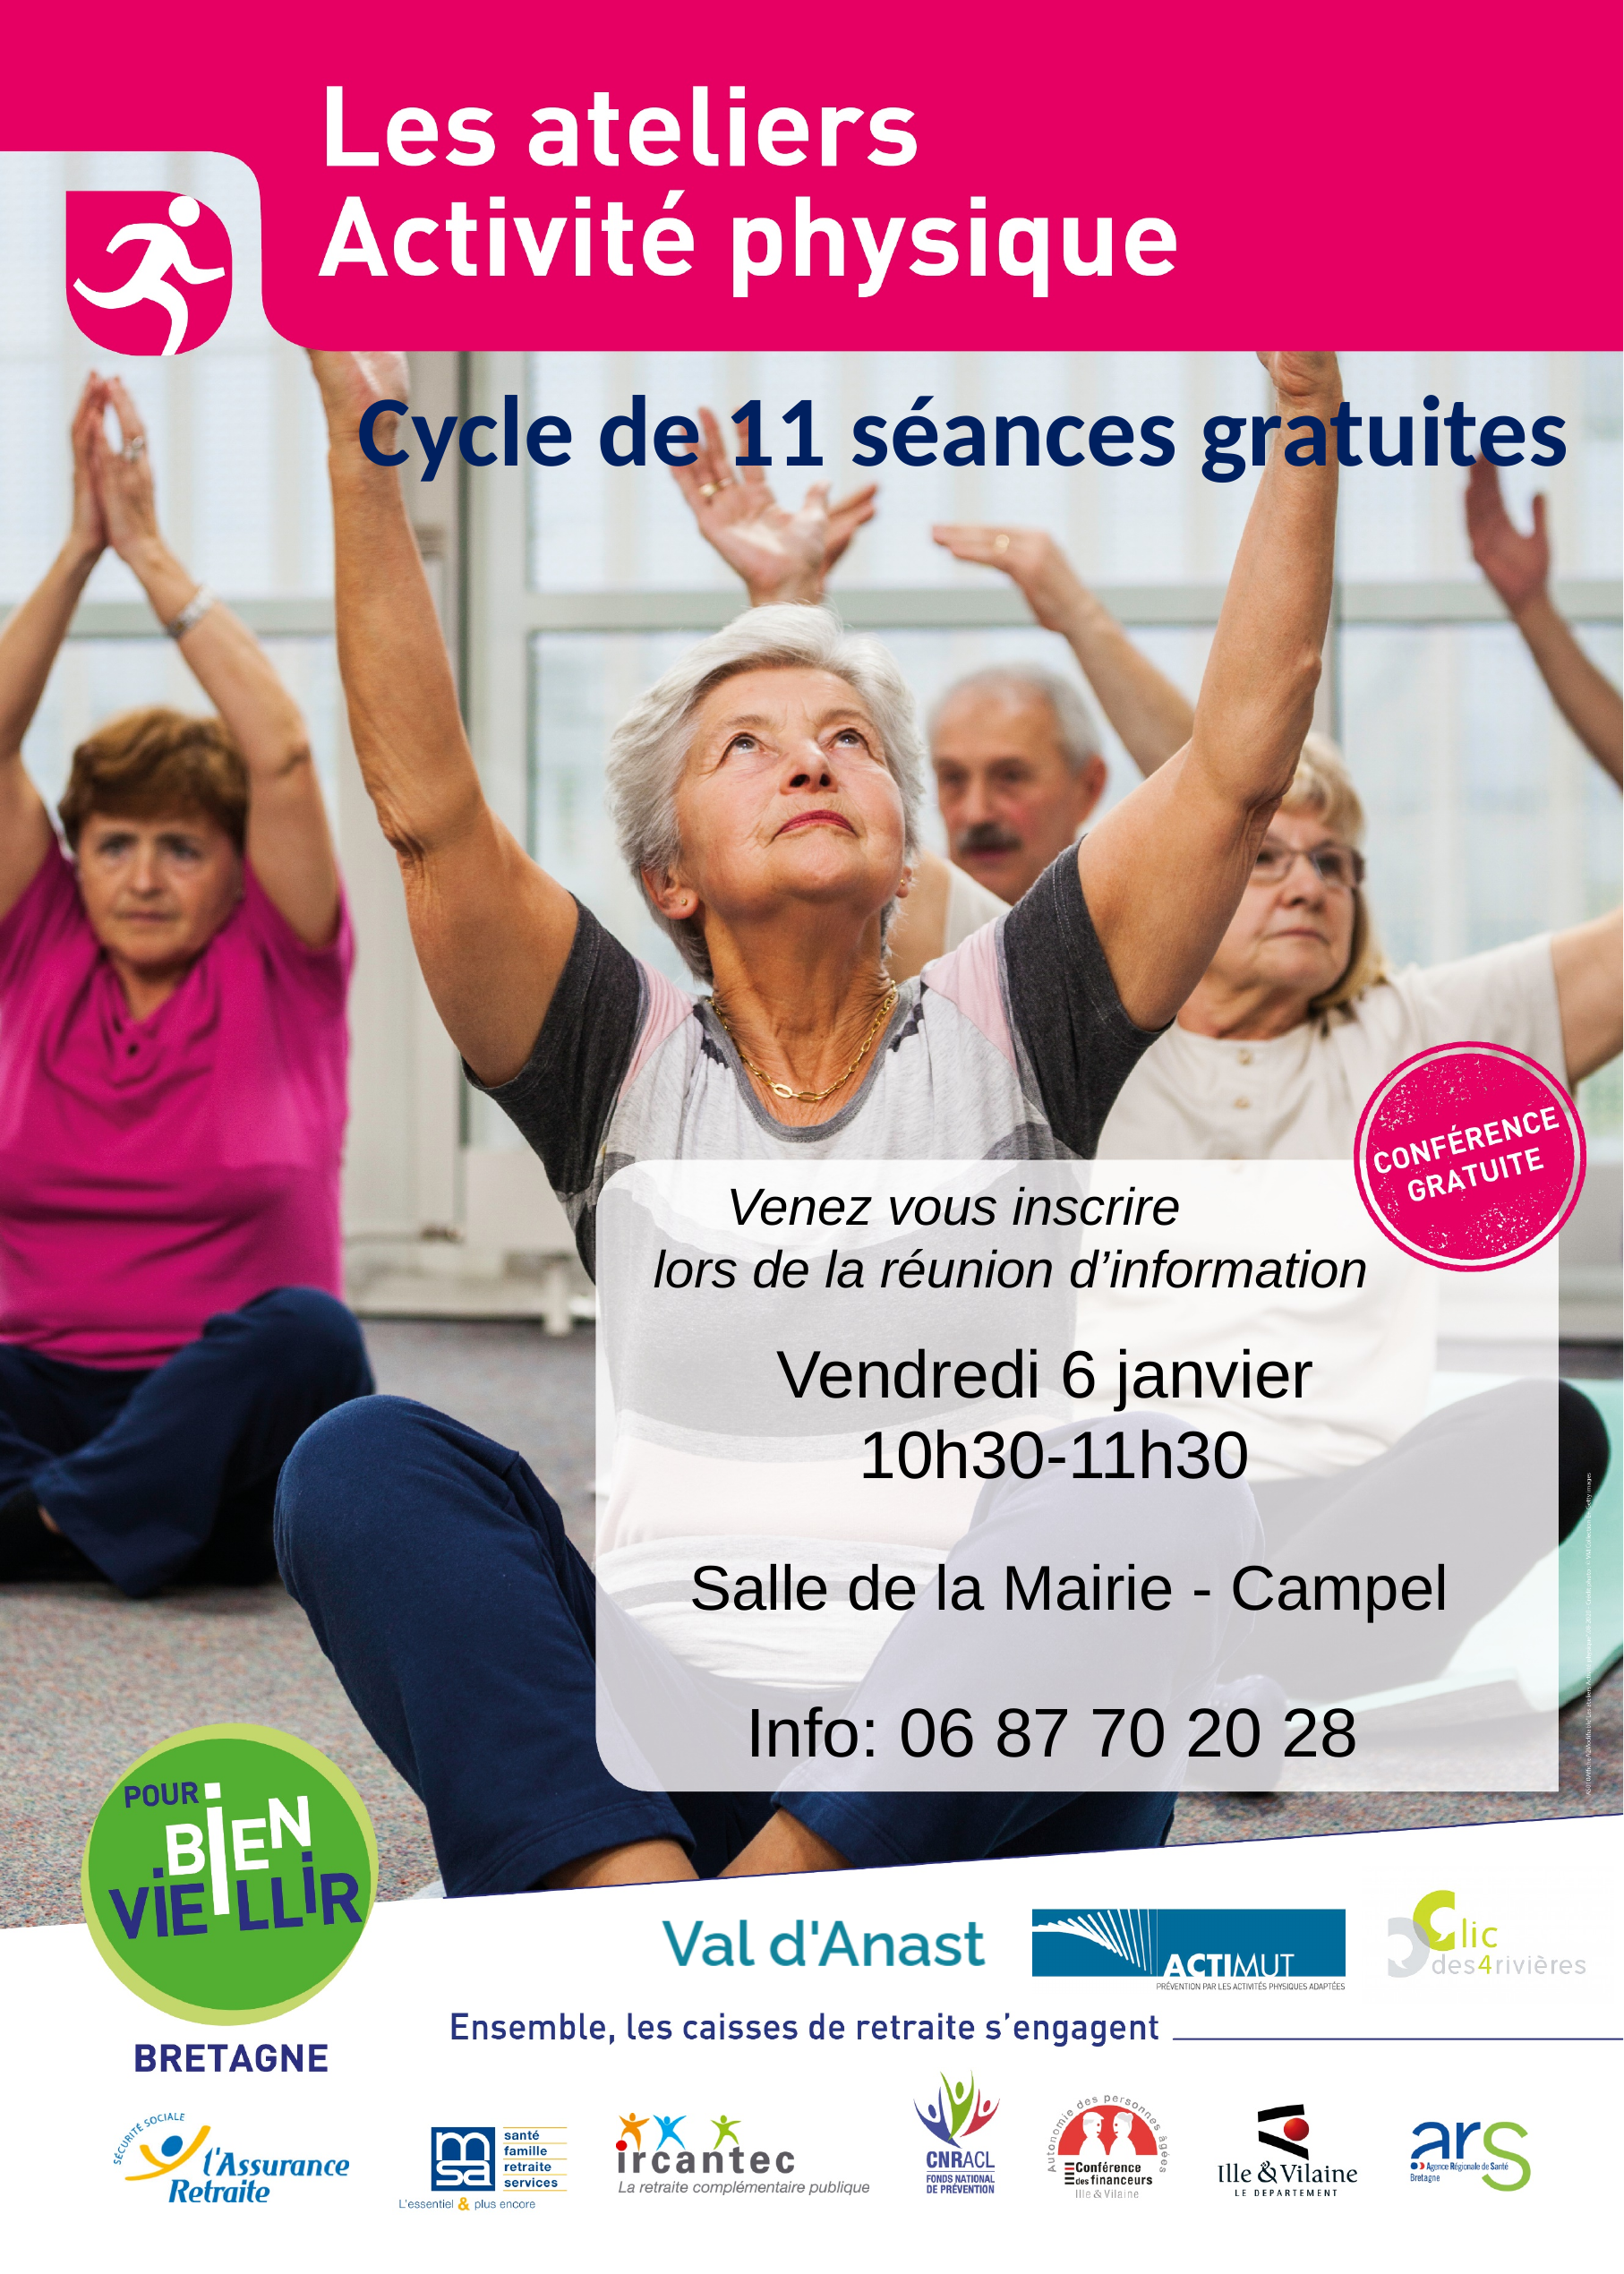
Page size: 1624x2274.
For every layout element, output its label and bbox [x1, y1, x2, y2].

text_box [113, 2066, 1534, 2216]
picture [0, 0, 1624, 2274]
